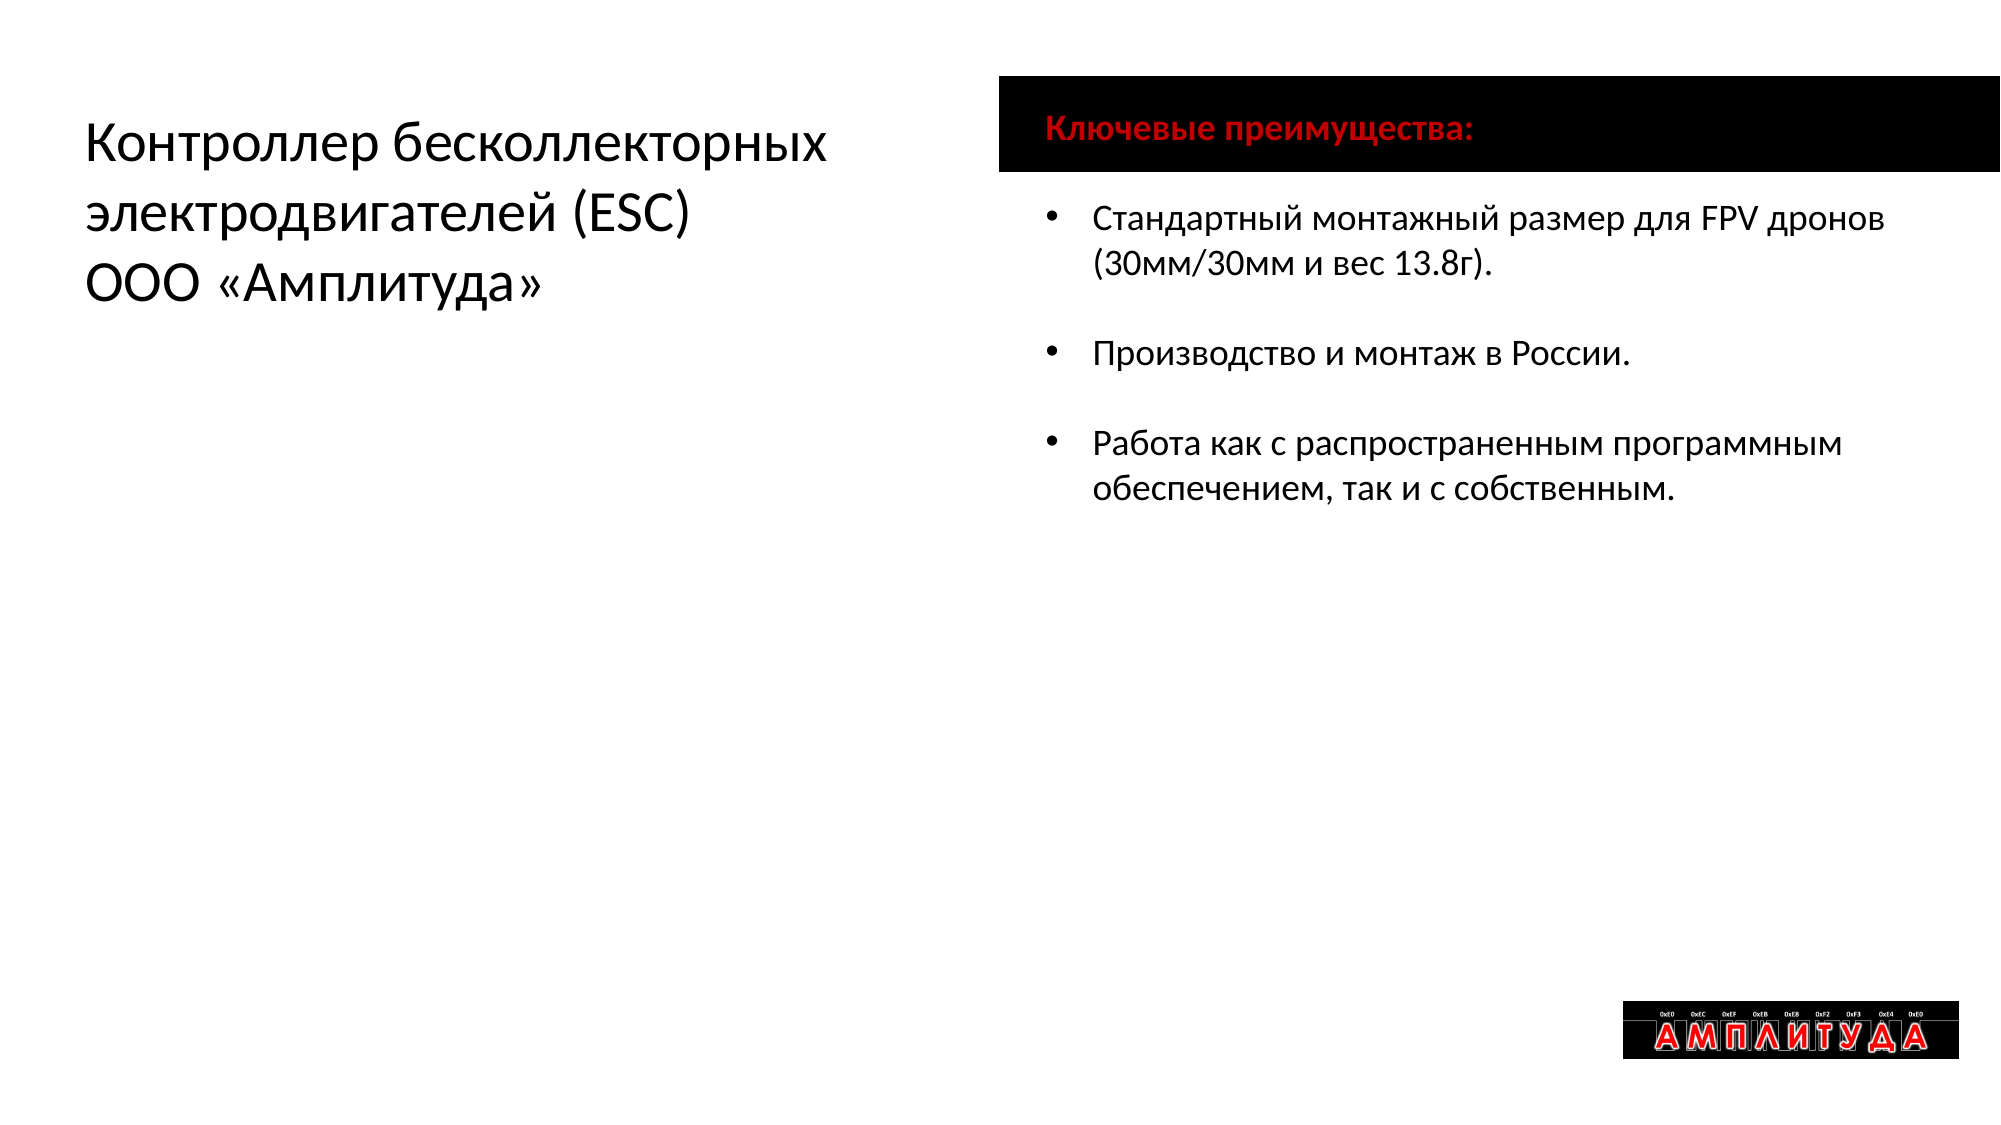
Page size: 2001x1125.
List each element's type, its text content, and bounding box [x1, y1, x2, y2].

text_box Контроллер бесколлекторных электродвигателей (ESC) ООО «Амплитуда» [70, 95, 859, 320]
text_box [999, 76, 2000, 172]
text_box Ключевые преимущества: Стандартный монтажный размер для FPV дронов (30мм/30мм и вес 13.8г). Производство и монтаж в России. Работа как с распространенным программным обеспечением, так и с собственным. [1030, 95, 1980, 515]
picture [1623, 1001, 1959, 1059]
